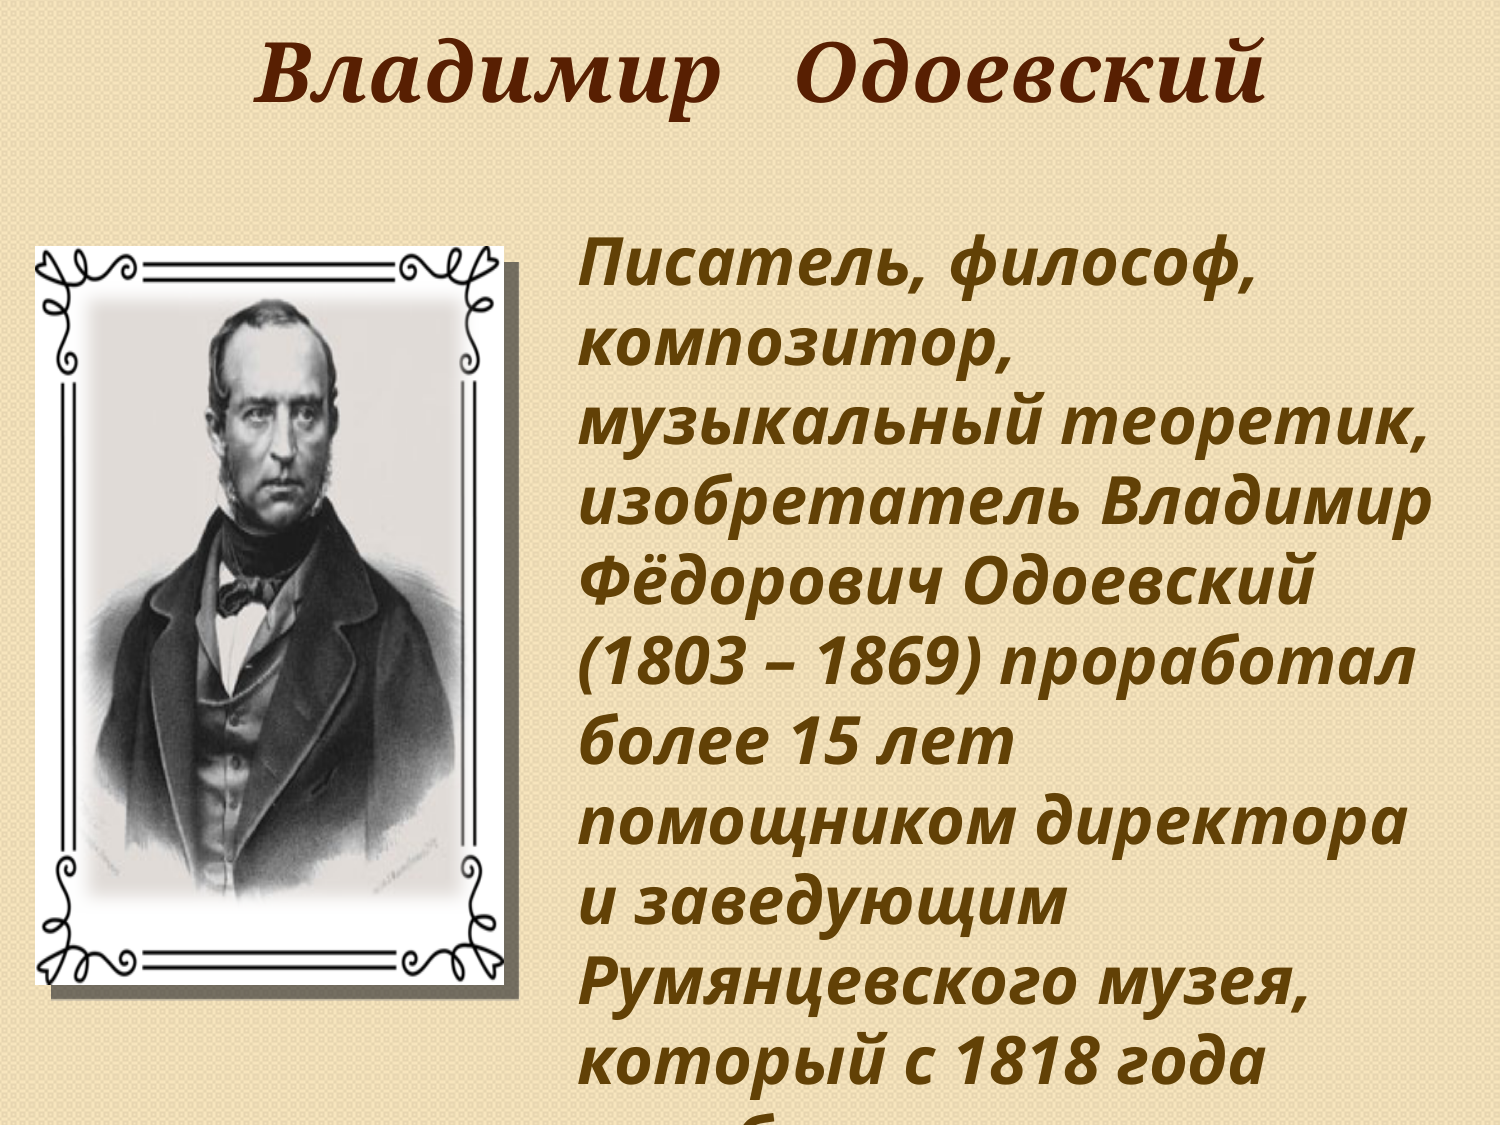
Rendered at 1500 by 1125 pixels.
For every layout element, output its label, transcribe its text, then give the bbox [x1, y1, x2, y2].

text_box Владимир Одоевский [70, 11, 1454, 127]
picture [34, 245, 505, 985]
text_box Писатель, философ, композитор, музыкальный теоретик, изобретатель Владимир Фёдорович Одоевский (1803 – 1869) проработал более 15 лет помощником директора и заведующим Румянцевского музея, который с 1818 года преобразовали в публичную библиотеку. [562, 210, 1465, 1125]
